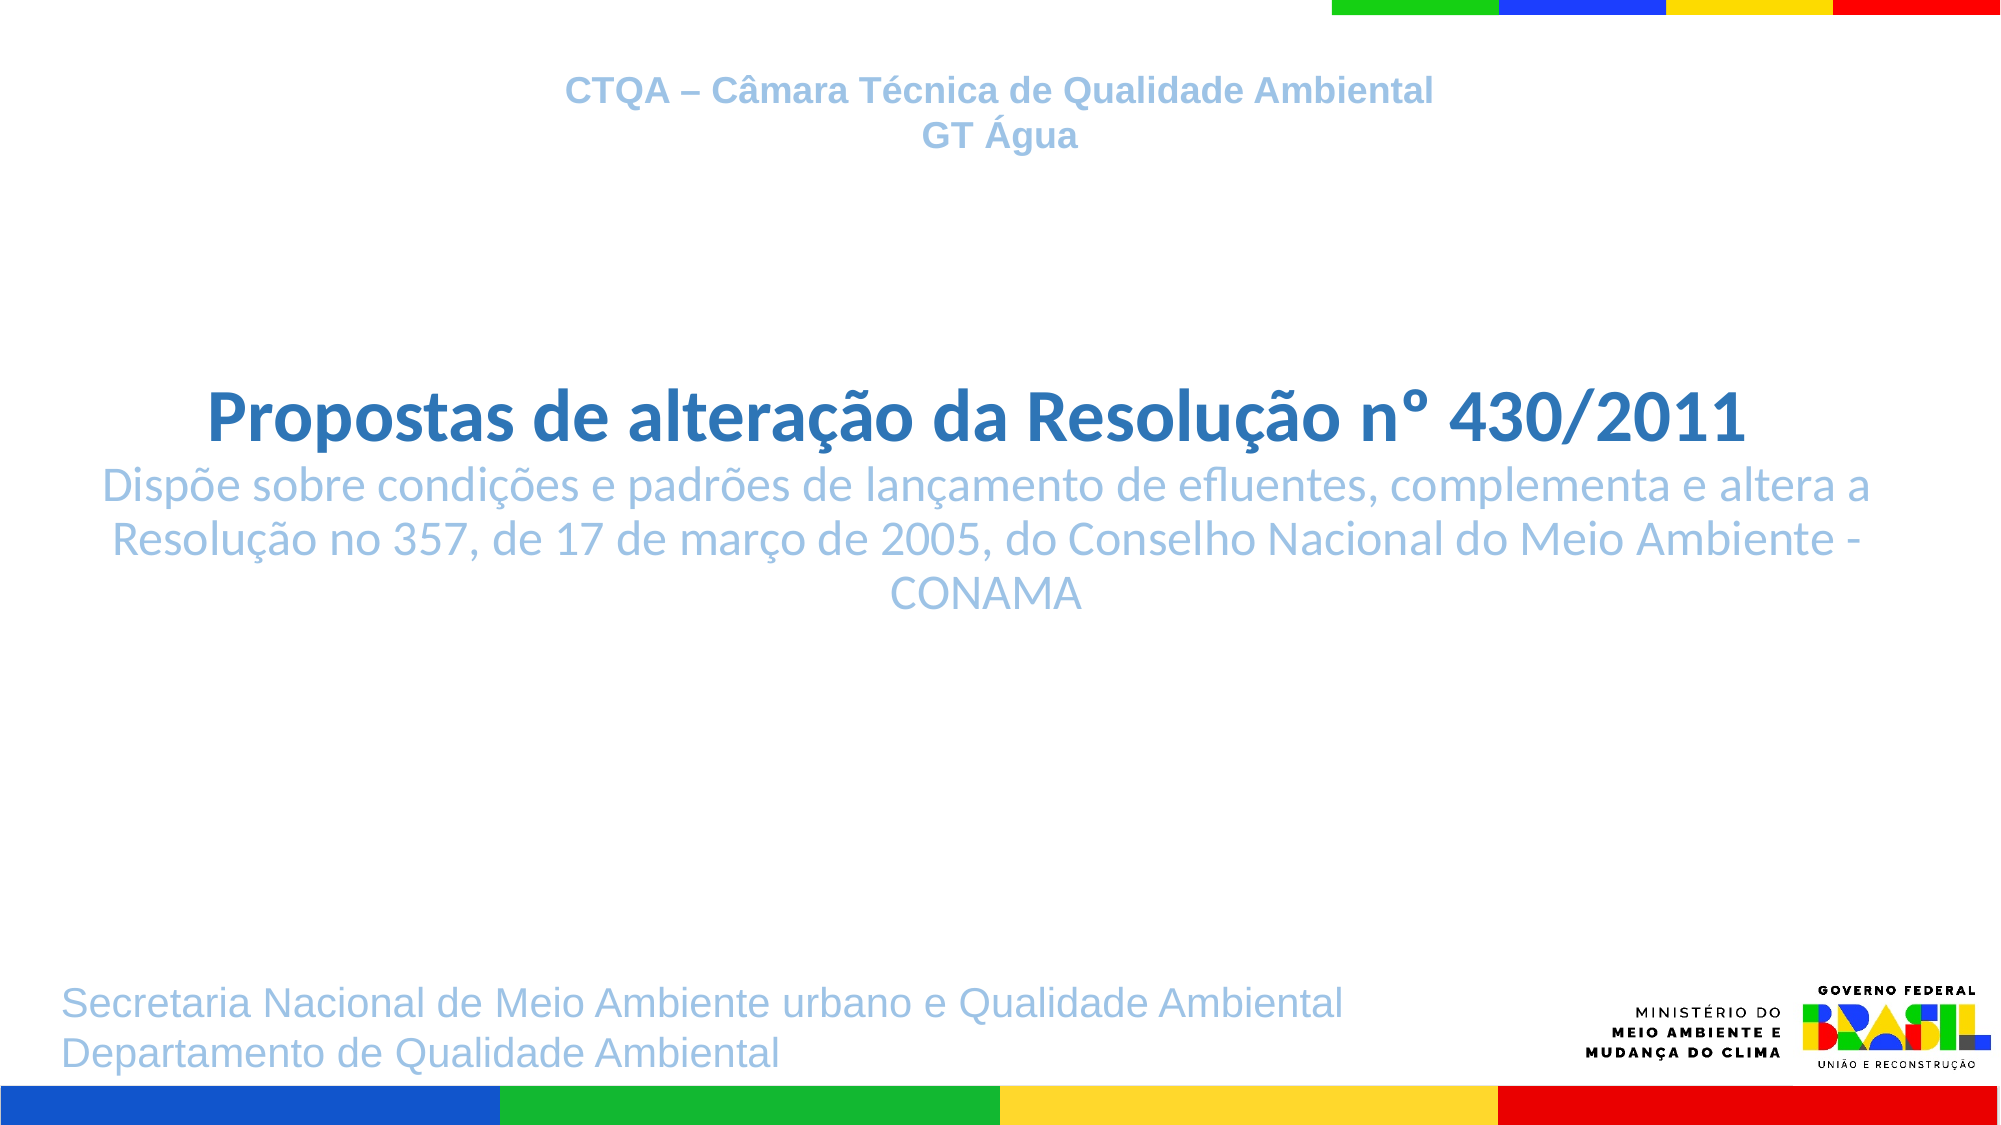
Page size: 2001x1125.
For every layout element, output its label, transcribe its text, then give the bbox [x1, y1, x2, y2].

picture [0, 969, 2000, 1125]
text_box Secretaria Nacional de Meio Ambiente urbano e Qualidade Ambiental Departamento de Qualidade Ambiental [45, 968, 1389, 1084]
text_box CTQA – Câmara Técnica de Qualidade Ambiental GT Água [499, 58, 1501, 164]
text_box Propostas de alteração da Resolução nº 430/2011 Dispõe sobre condições e padrões de lançamento de efluentes, complementa e altera a Resolução no 357, de 17 de março de 2005, do Conselho Nacional do Meio Ambiente - CONAMA [45, 181, 1929, 969]
